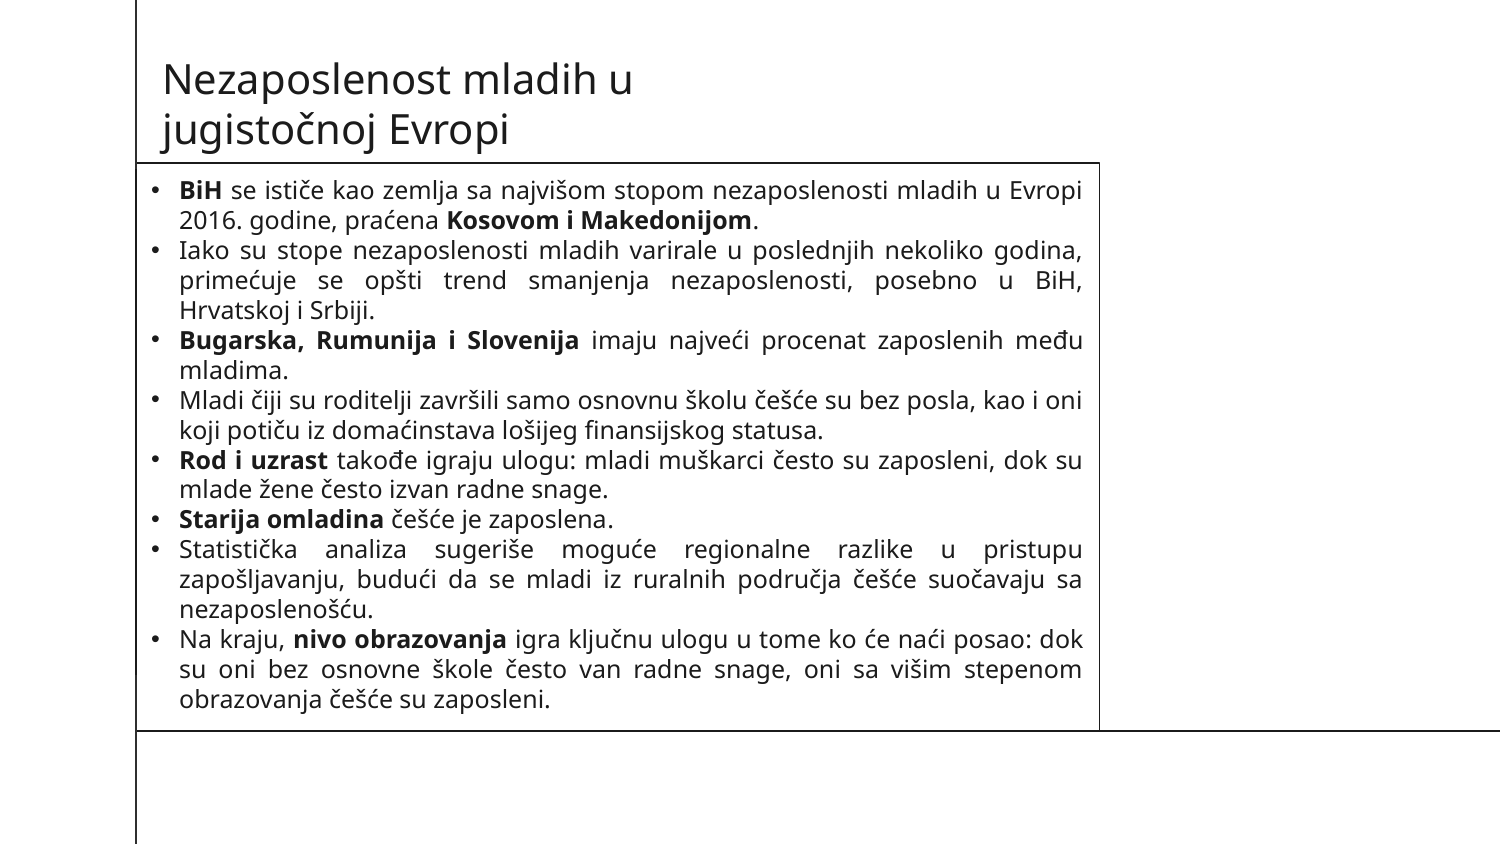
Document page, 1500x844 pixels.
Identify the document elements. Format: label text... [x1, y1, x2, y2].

title Nezaposlenost mladih u jugistočnoj Evropi [147, 38, 862, 104]
subtitle BiH se ističe kao zemlja sa najvišom stopom nezaposlenosti mladih u Evropi 2016. godine, praćena Kosovom i Makedonijom. Iako su stope nezaposlenosti mladih varirale u poslednjih nekoliko godina, primećuje se opšti trend smanjenja nezaposlenosti, posebno u BiH, Hrvatskoj i Srbiji. Bugarska, Rumunija i Slovenija imaju najveći procenat zaposlenih među mladima. Mladi čiji su roditelji završili samo osnovnu školu češće su bez posla, kao i oni koji potiču iz domaćinstava lošijeg finansijskog statusa. Rod i uzrast takođe igraju ulogu: mladi muškarci često su zaposleni, dok su mlade žene često izvan radne snage. Starija omladina češće je zaposlena. Statistička analiza sugeriše moguće regionalne razlike u pristupu zapošljavanju, budući da se mladi iz ruralnih područja češće suočavaju sa nezaposlenošću. Na kraju, nivo obrazovanja igra ključnu ulogu u tome ko će naći posao: dok su oni bez osnovne škole često van radne snage, oni sa višim stepenom obrazovanja češće su zaposleni. [140, 162, 1100, 732]
